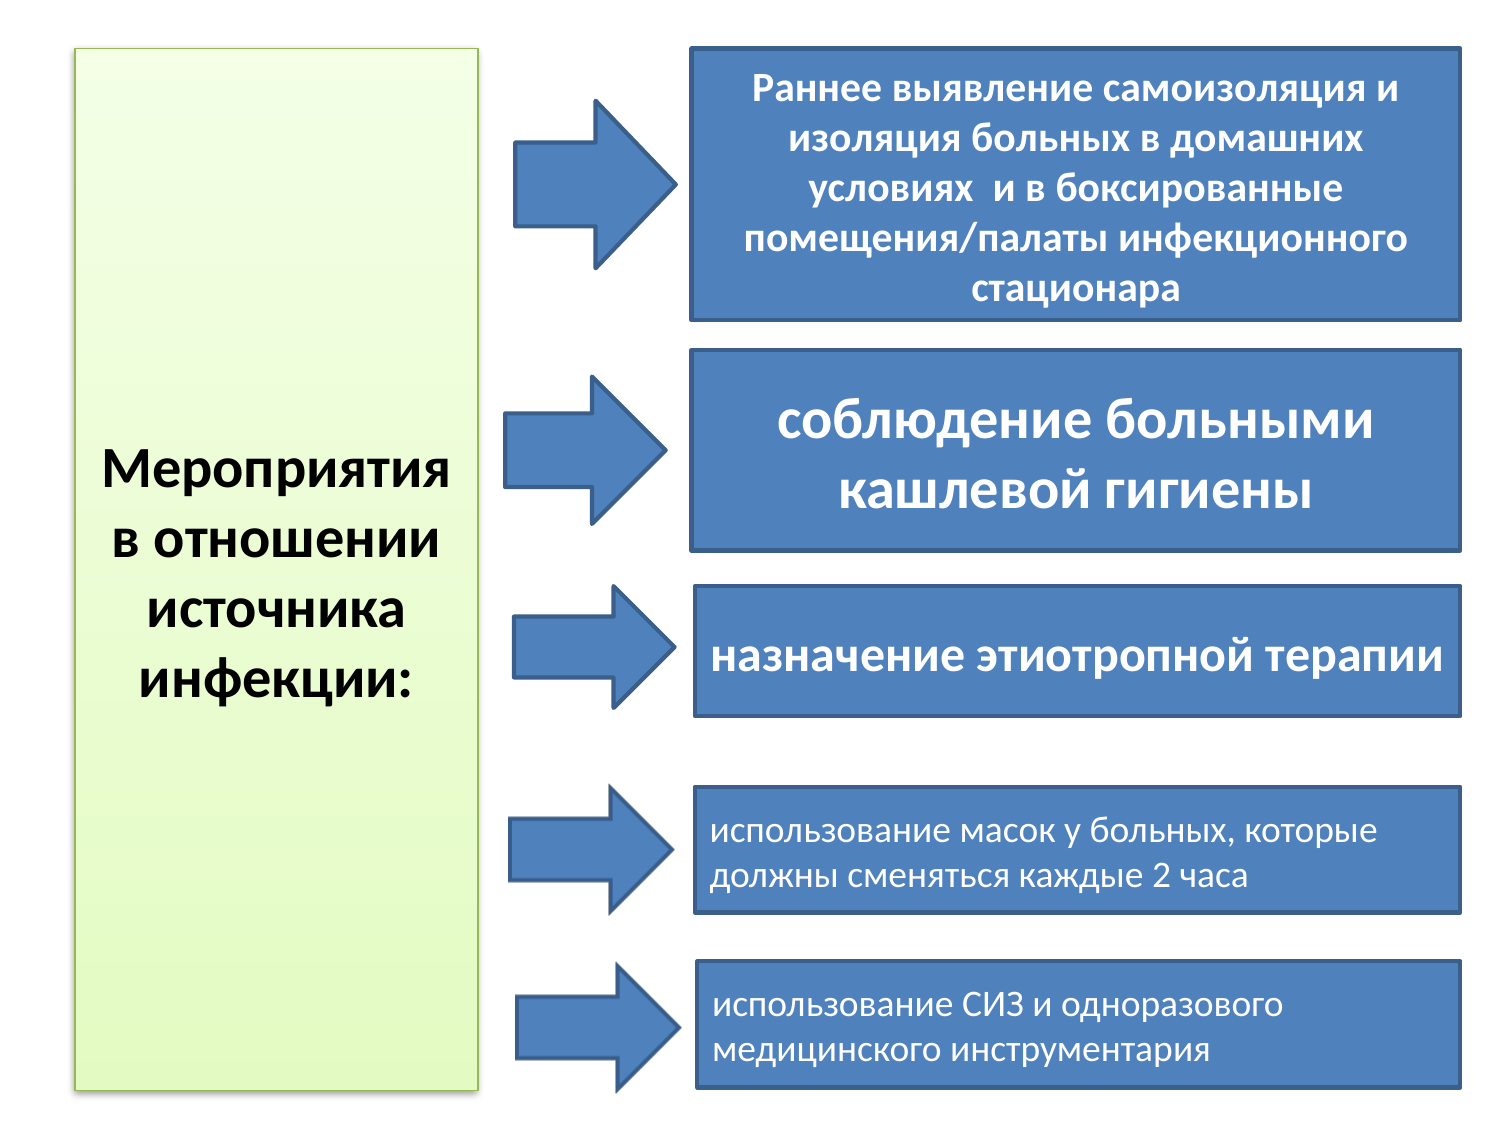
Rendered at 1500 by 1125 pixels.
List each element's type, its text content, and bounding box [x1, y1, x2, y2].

text_box Раннее выявление самоизоляция и изоляция больных в домашних условиях и в боксированные помещения/палаты инфекционного стационара [689, 46, 1462, 322]
text_box соблюдение больными кашлевой гигиены [689, 348, 1462, 553]
picture [508, 783, 675, 916]
text_box Мероприятия в отношении источника инфекции: [74, 48, 479, 1091]
text_box [511, 584, 677, 710]
text_box использование СИЗ и одноразового медицинского инструментария [695, 959, 1462, 1090]
text_box [503, 374, 668, 526]
picture [515, 961, 683, 1094]
text_box использование масок у больных, которые должны сменяться каждые 2 часа [693, 785, 1462, 915]
text_box назначение этиотропной терапии [693, 584, 1462, 718]
text_box [513, 98, 678, 271]
